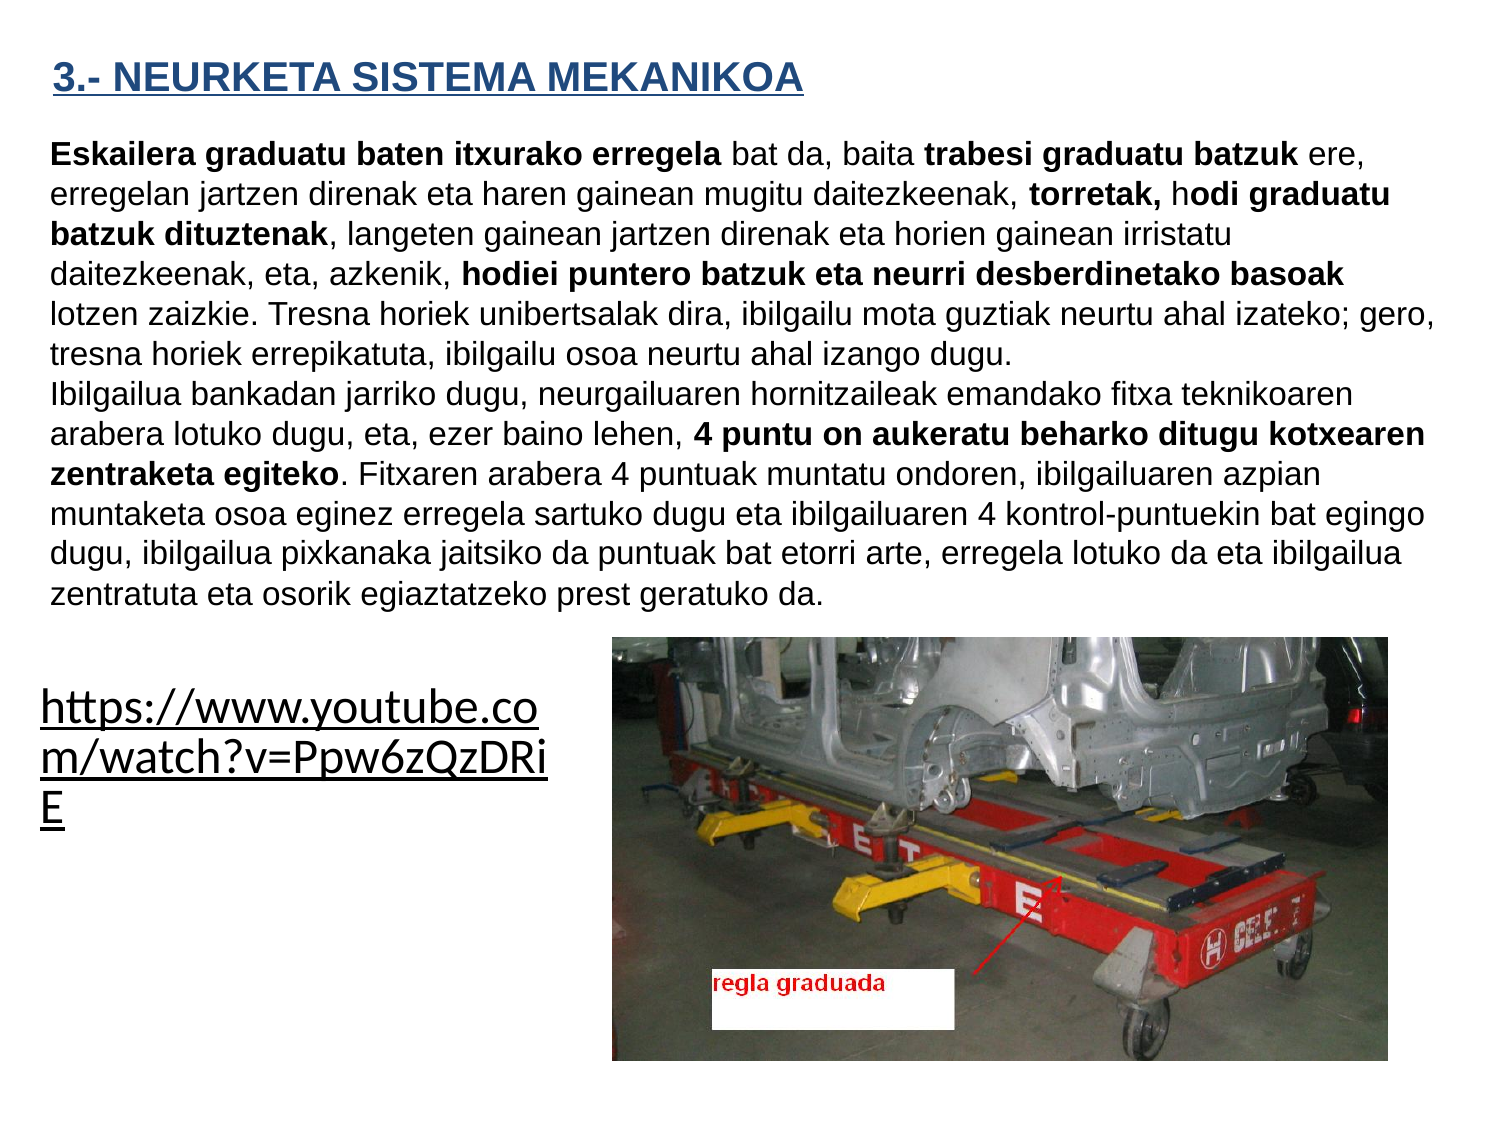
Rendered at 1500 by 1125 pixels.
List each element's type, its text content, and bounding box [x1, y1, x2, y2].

text_box Eskailera graduatu baten itxurako erregela bat da, baita trabesi graduatu batzuk ere, erregelan jartzen direnak eta haren gainean mugitu daitezkeenak, torretak, hodi graduatu batzuk dituztenak, langeten gainean jartzen direnak eta horien gainean irristatu daitezkeenak, eta, azkenik, hodiei puntero batzuk eta neurri desberdinetako basoak lotzen zaizkie. Tresna horiek unibertsalak dira, ibilgailu mota guztiak neurtu ahal izateko; gero, tresna horiek errepikatuta, ibilgailu osoa neurtu ahal izango dugu. Ibilgailua bankadan jarriko dugu, neurgailuaren hornitzaileak emandako fitxa teknikoaren arabera lotuko dugu, eta, ezer baino lehen, 4 puntu on aukeratu beharko ditugu kotxearen zentraketa egiteko. Fitxaren arabera 4 puntuak muntatu ondoren, ibilgailuaren azpian muntaketa osoa eginez erregela sartuko dugu eta ibilgailuaren 4 kontrol-puntuekin bat egingo dugu, ibilgailua pixkanaka jaitsiko da puntuak bat etorri arte, erregela lotuko da eta ibilgailua zentratuta eta osorik egiaztatzeko prest geratuko da. [34, 124, 1457, 619]
picture [612, 636, 1388, 1061]
text_box https://www.youtube.com/watch?v=Ppw6zQzDRiE [24, 666, 573, 742]
text_box 3.- NEURKETA SISTEMA MEKANIKOA [37, 24, 916, 124]
